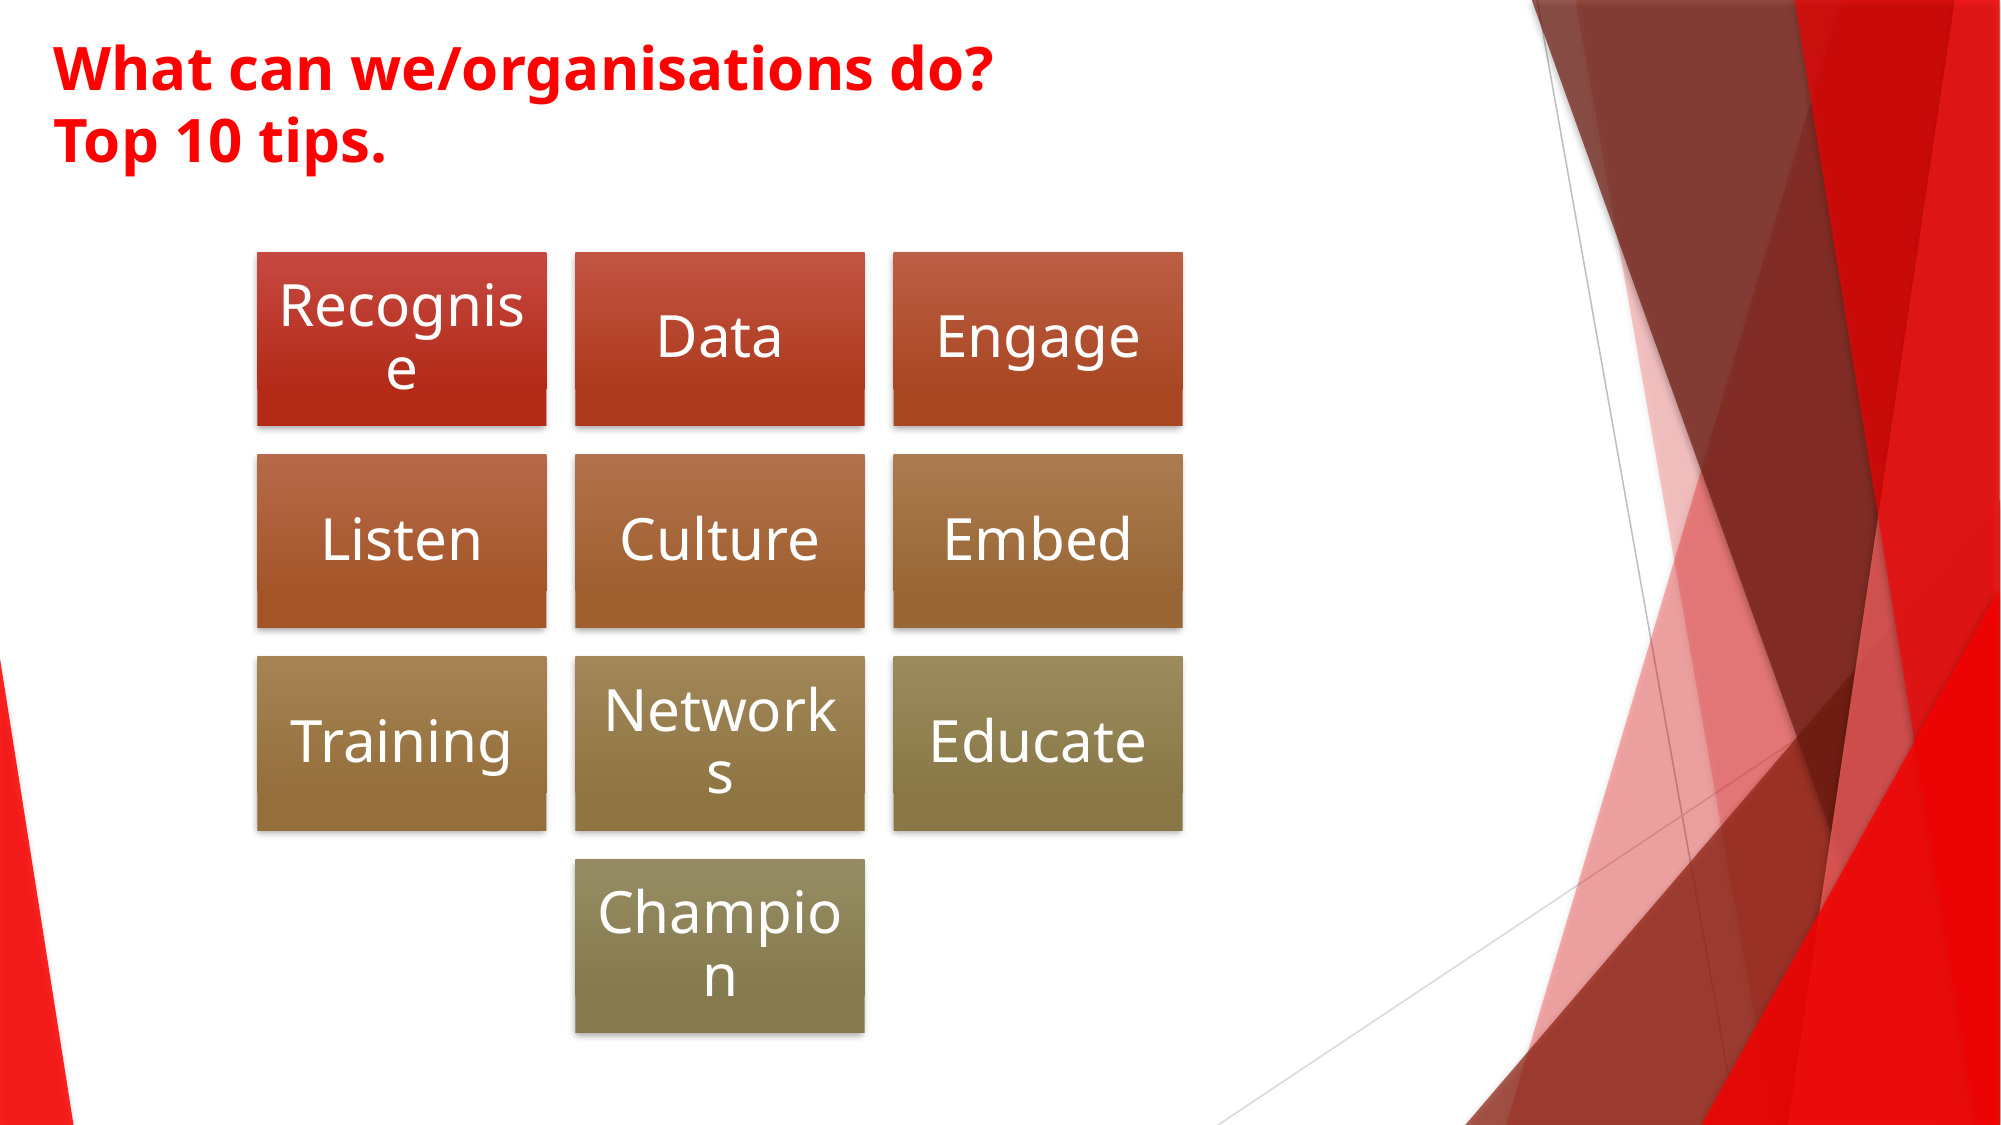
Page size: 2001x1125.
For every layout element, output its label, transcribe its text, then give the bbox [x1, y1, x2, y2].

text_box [127, 251, 1313, 1034]
title What can we/organisations do? Top 10 tips. [38, 22, 1045, 240]
